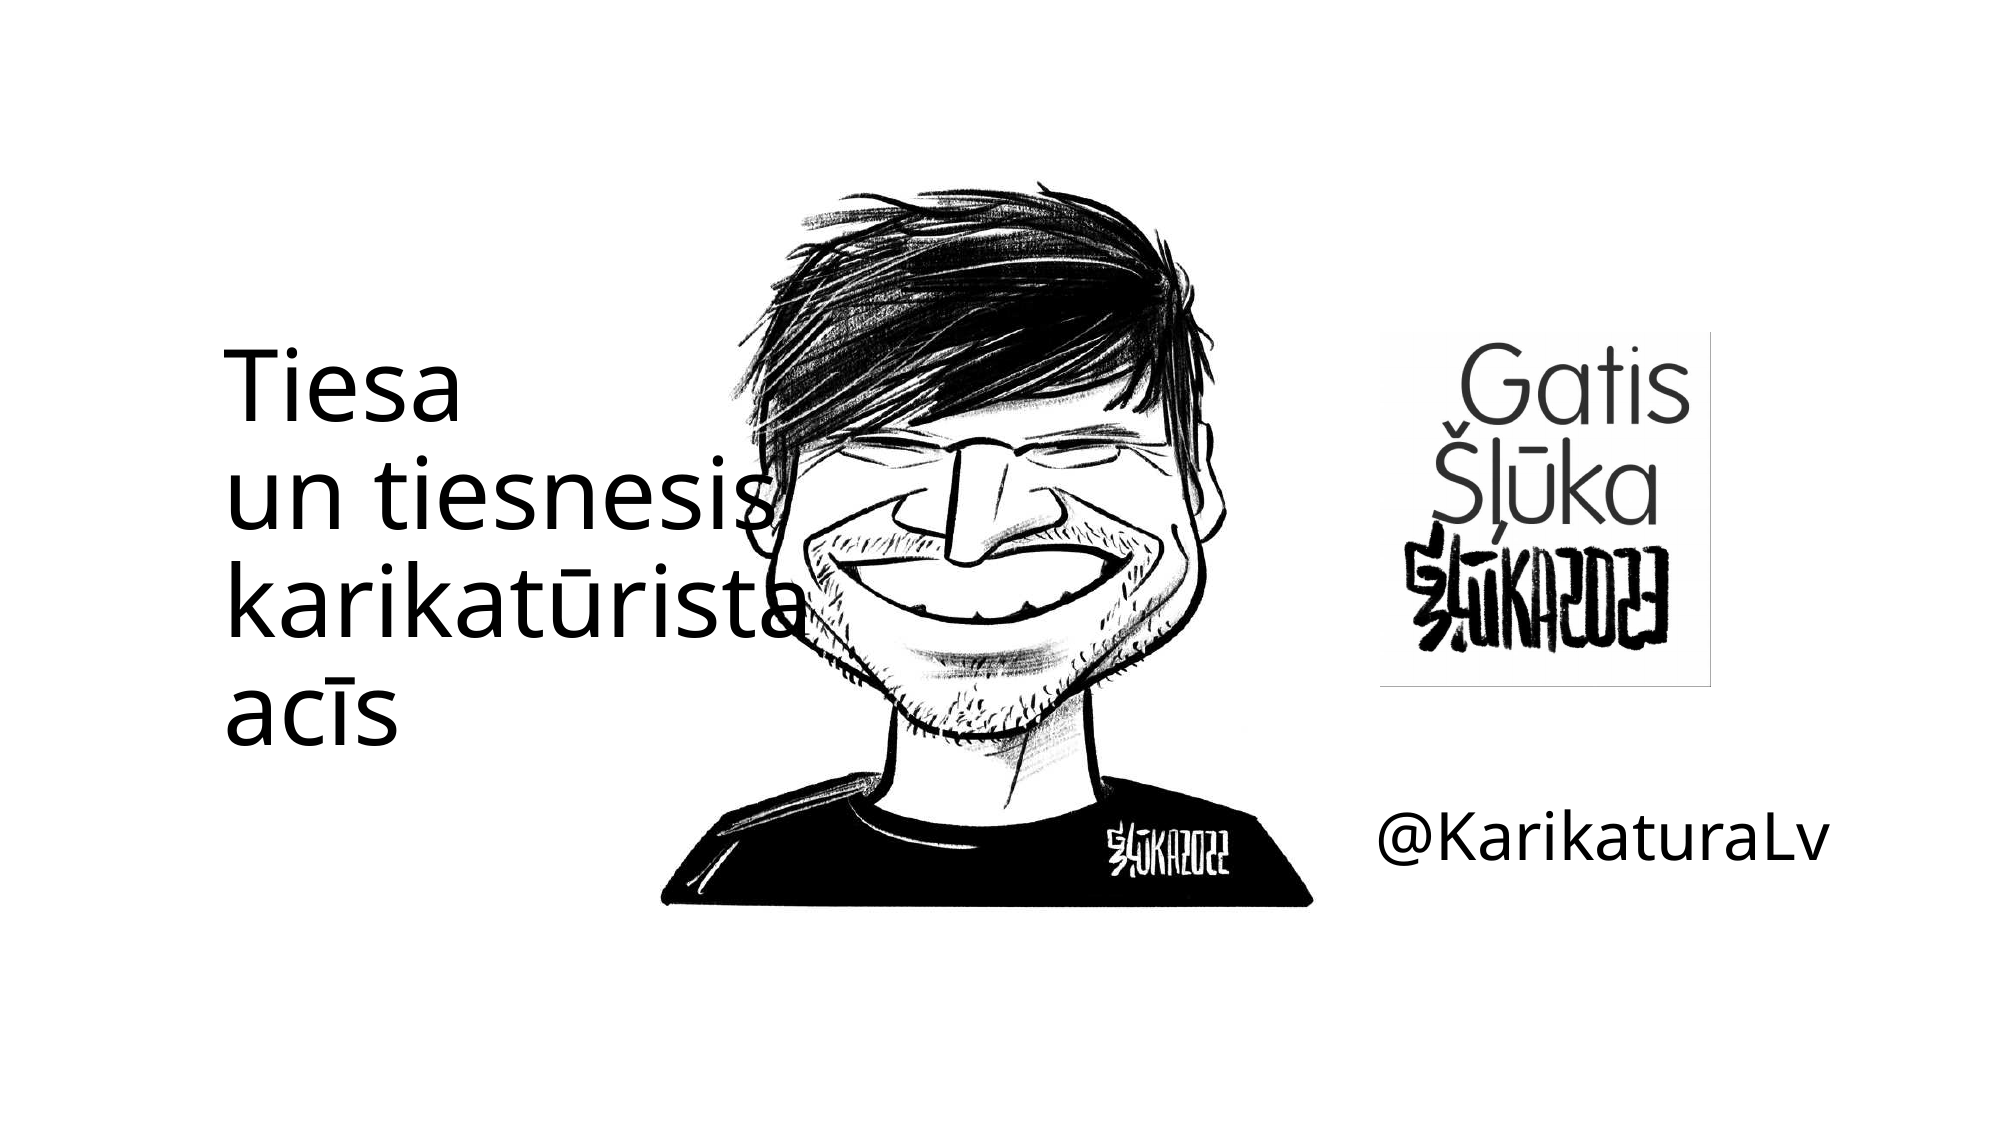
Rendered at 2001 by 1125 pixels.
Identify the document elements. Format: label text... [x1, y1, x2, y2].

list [520, 95, 1455, 1030]
text_box @KarikaturaLv [1455, 786, 1851, 882]
title Tiesa un tiesnesis karikatūrista acīs [208, 243, 520, 859]
picture [1380, 332, 1711, 687]
